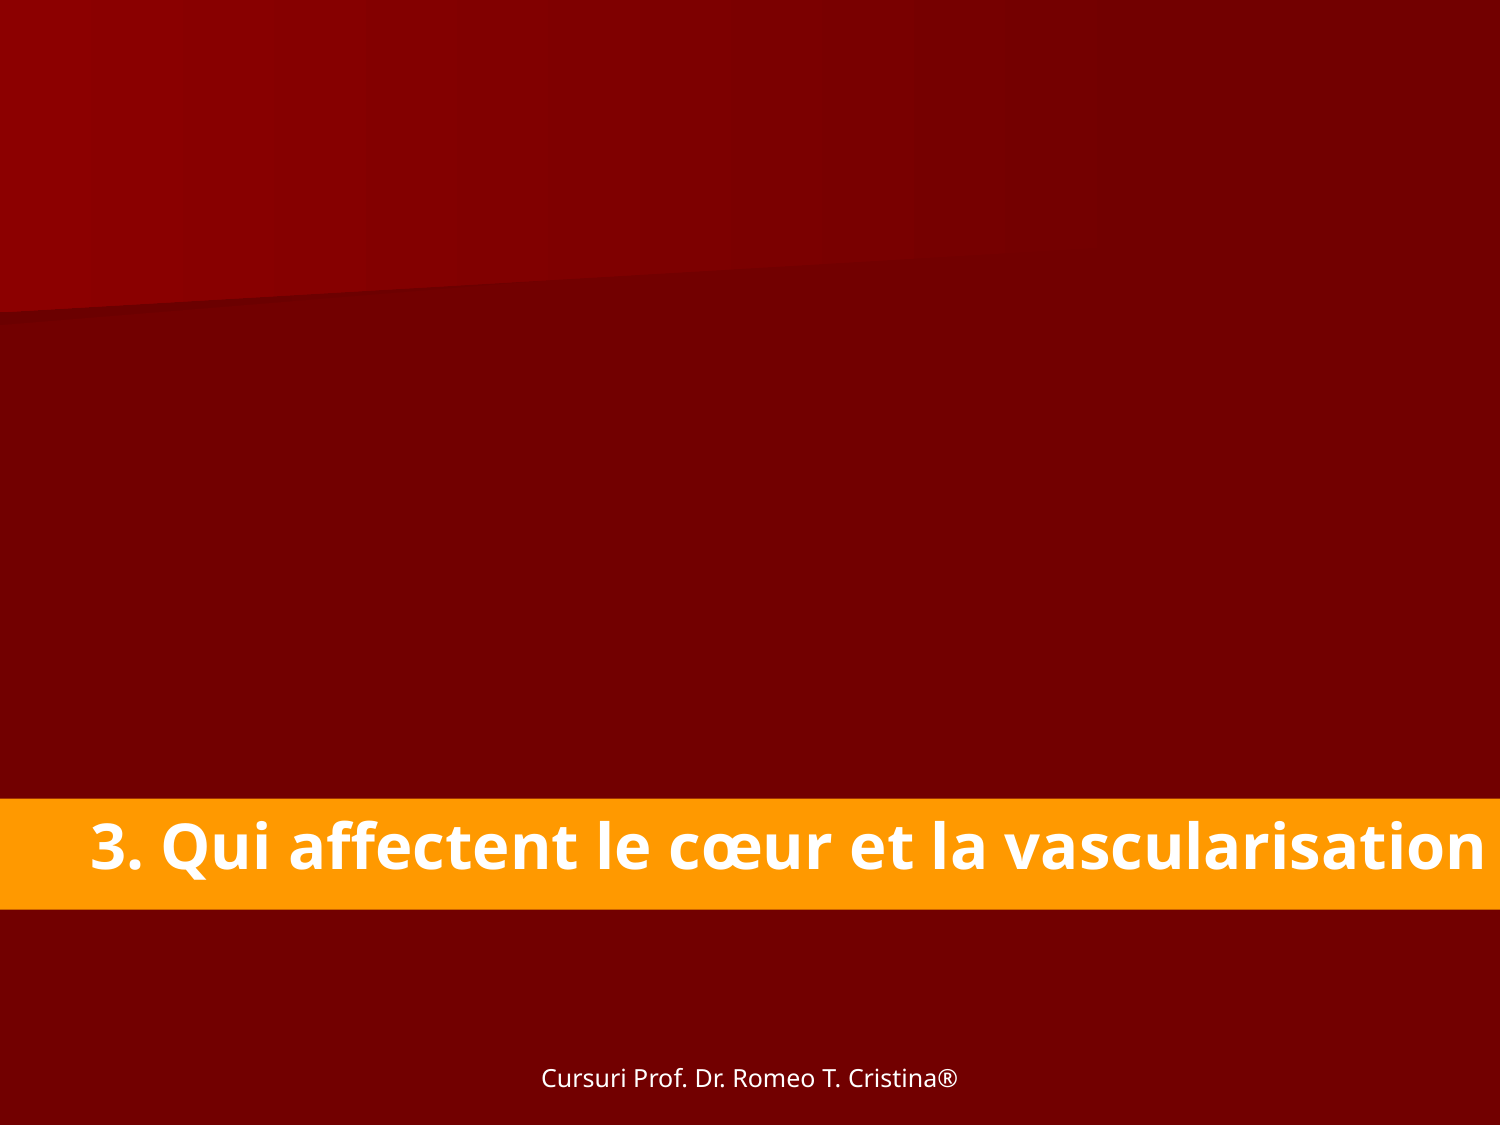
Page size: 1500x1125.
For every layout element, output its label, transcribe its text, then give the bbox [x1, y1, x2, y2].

text_box Cursuri Prof. Dr. Romeo T. Cristina® [519, 1055, 980, 1100]
list 3. Qui affectent le cœur et la vascularisation [0, 798, 1500, 911]
